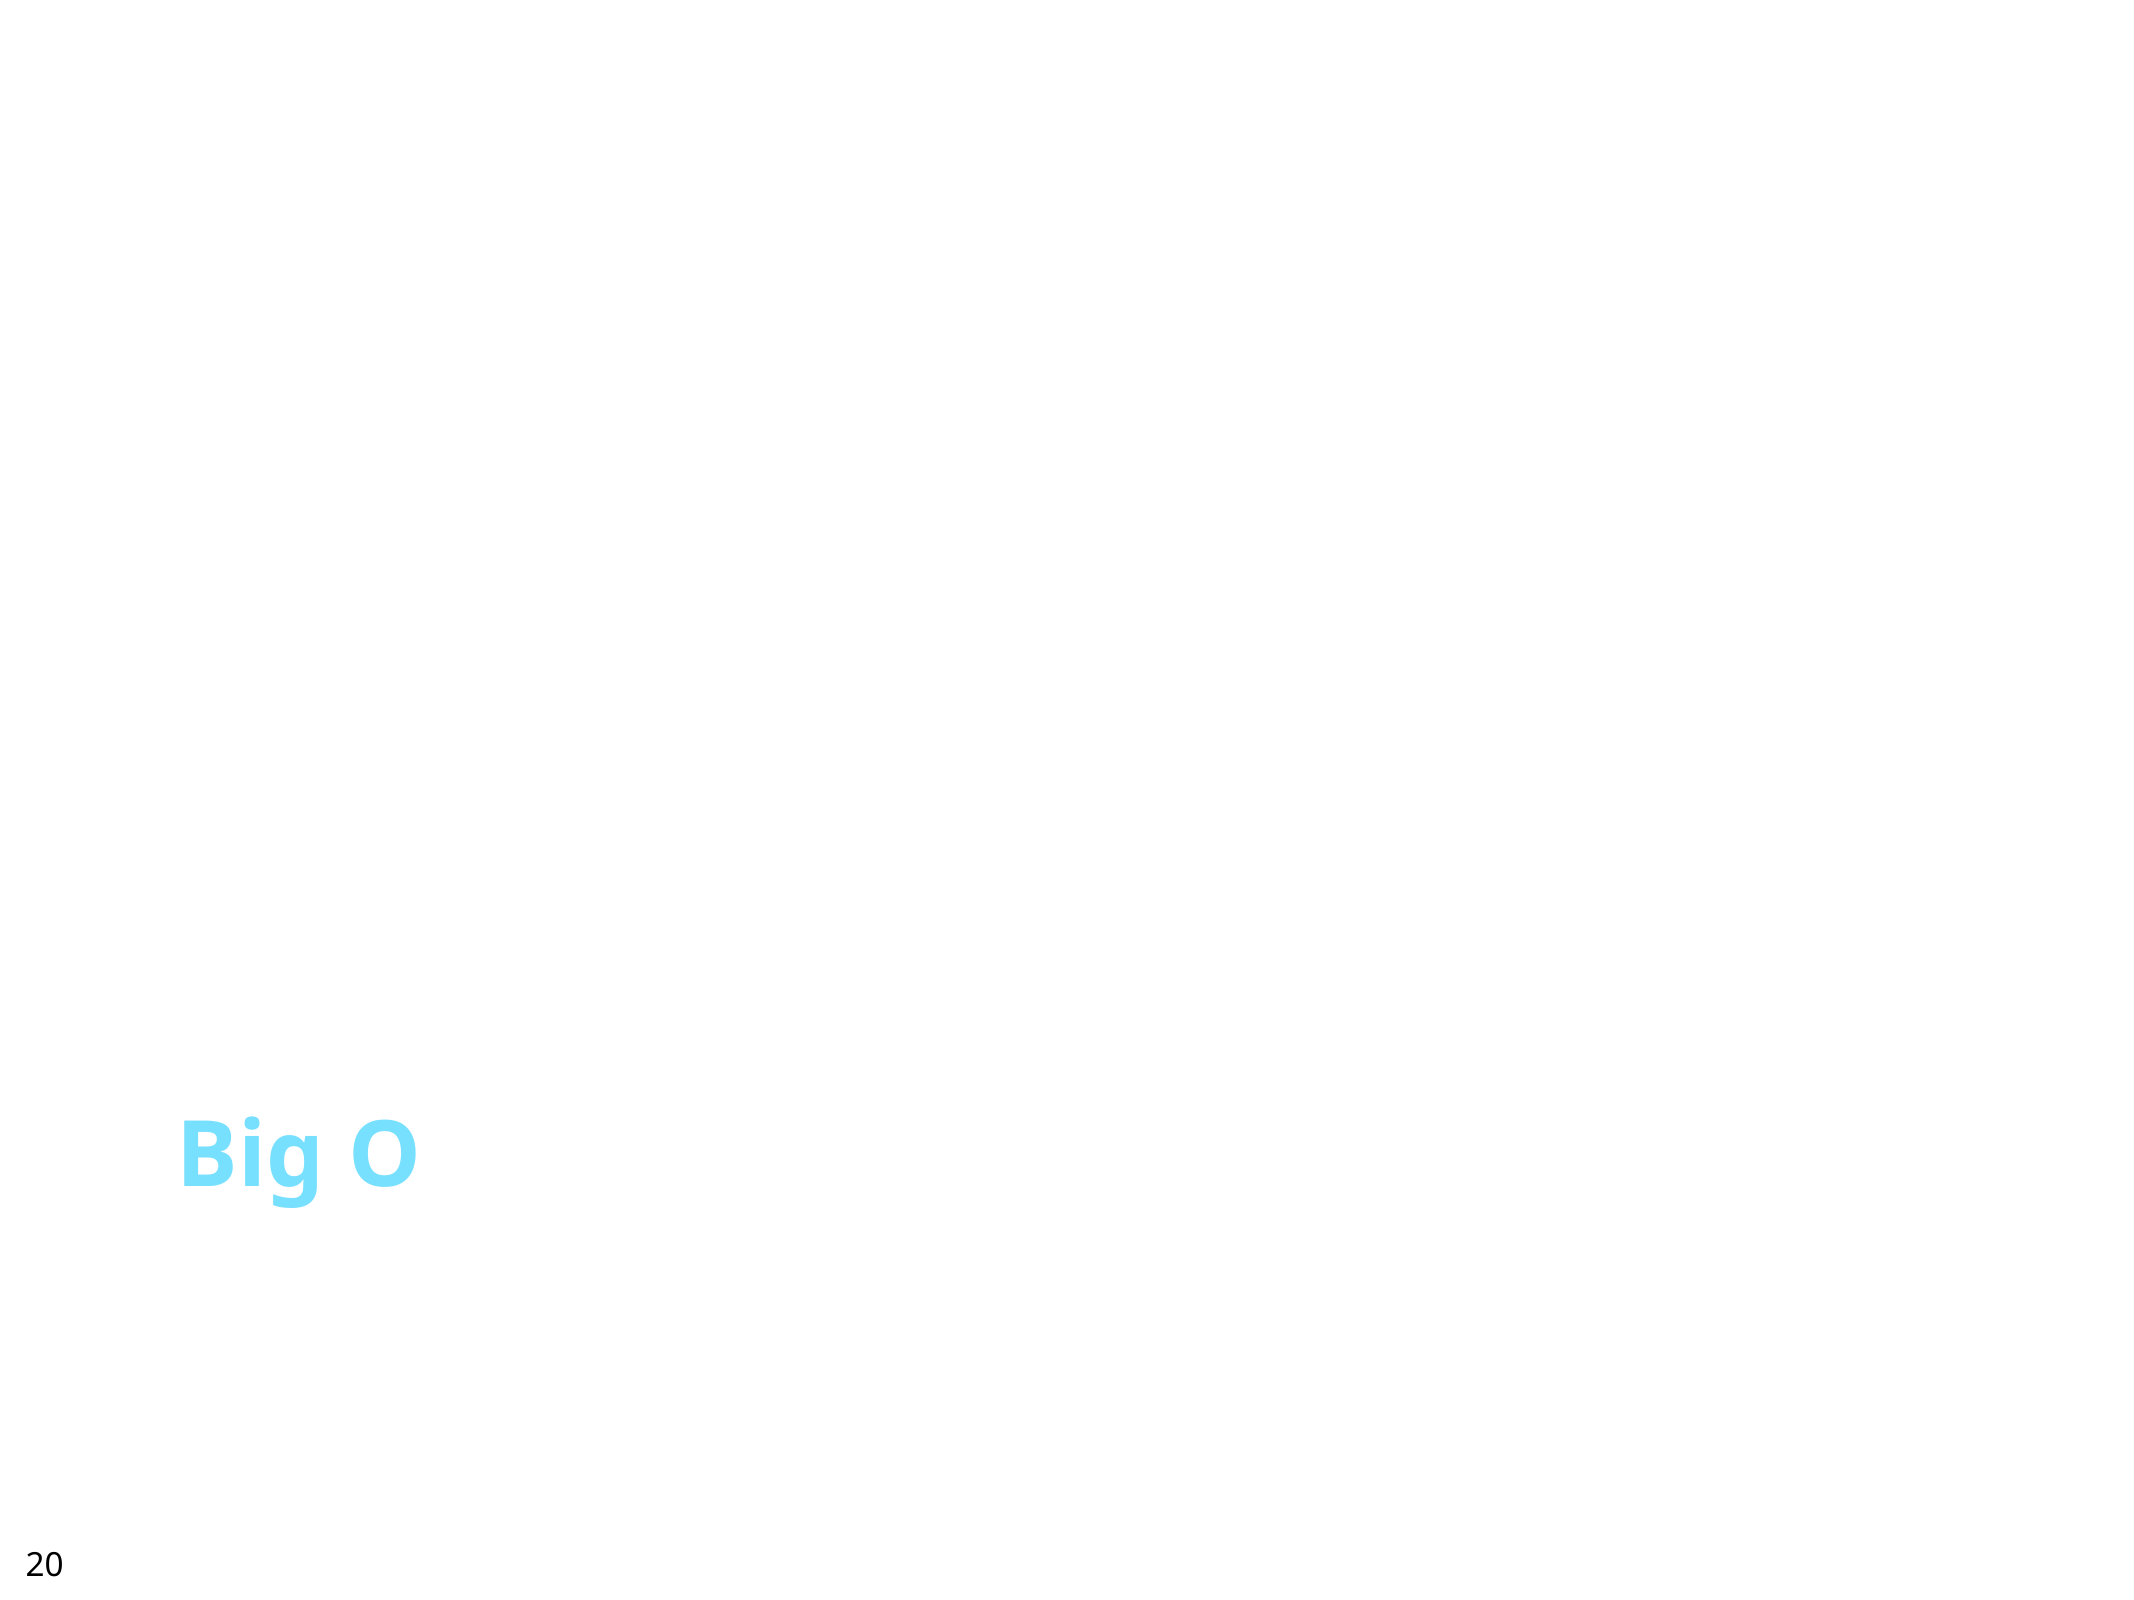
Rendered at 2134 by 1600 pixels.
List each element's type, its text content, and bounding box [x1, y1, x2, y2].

slide_number 19 [16, 1533, 74, 1588]
list Big O [167, 974, 1983, 1326]
